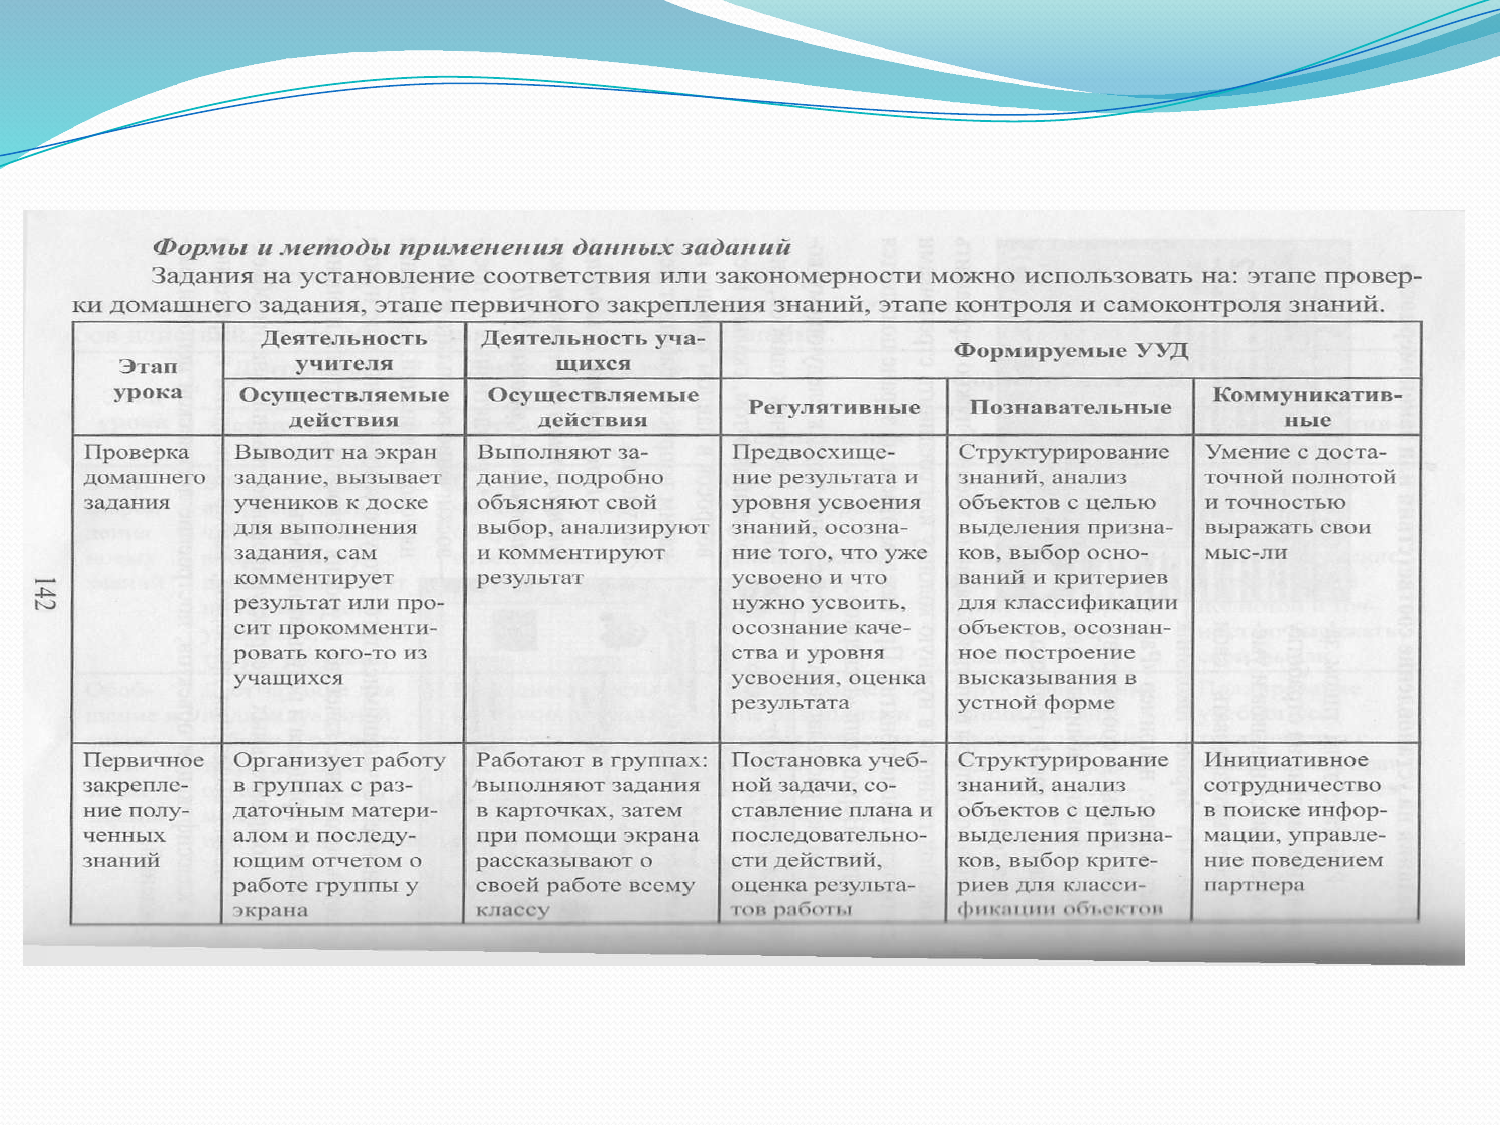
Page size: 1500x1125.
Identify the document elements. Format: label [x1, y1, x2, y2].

picture [23, 210, 1466, 966]
text_box [0, 0, 1500, 75]
